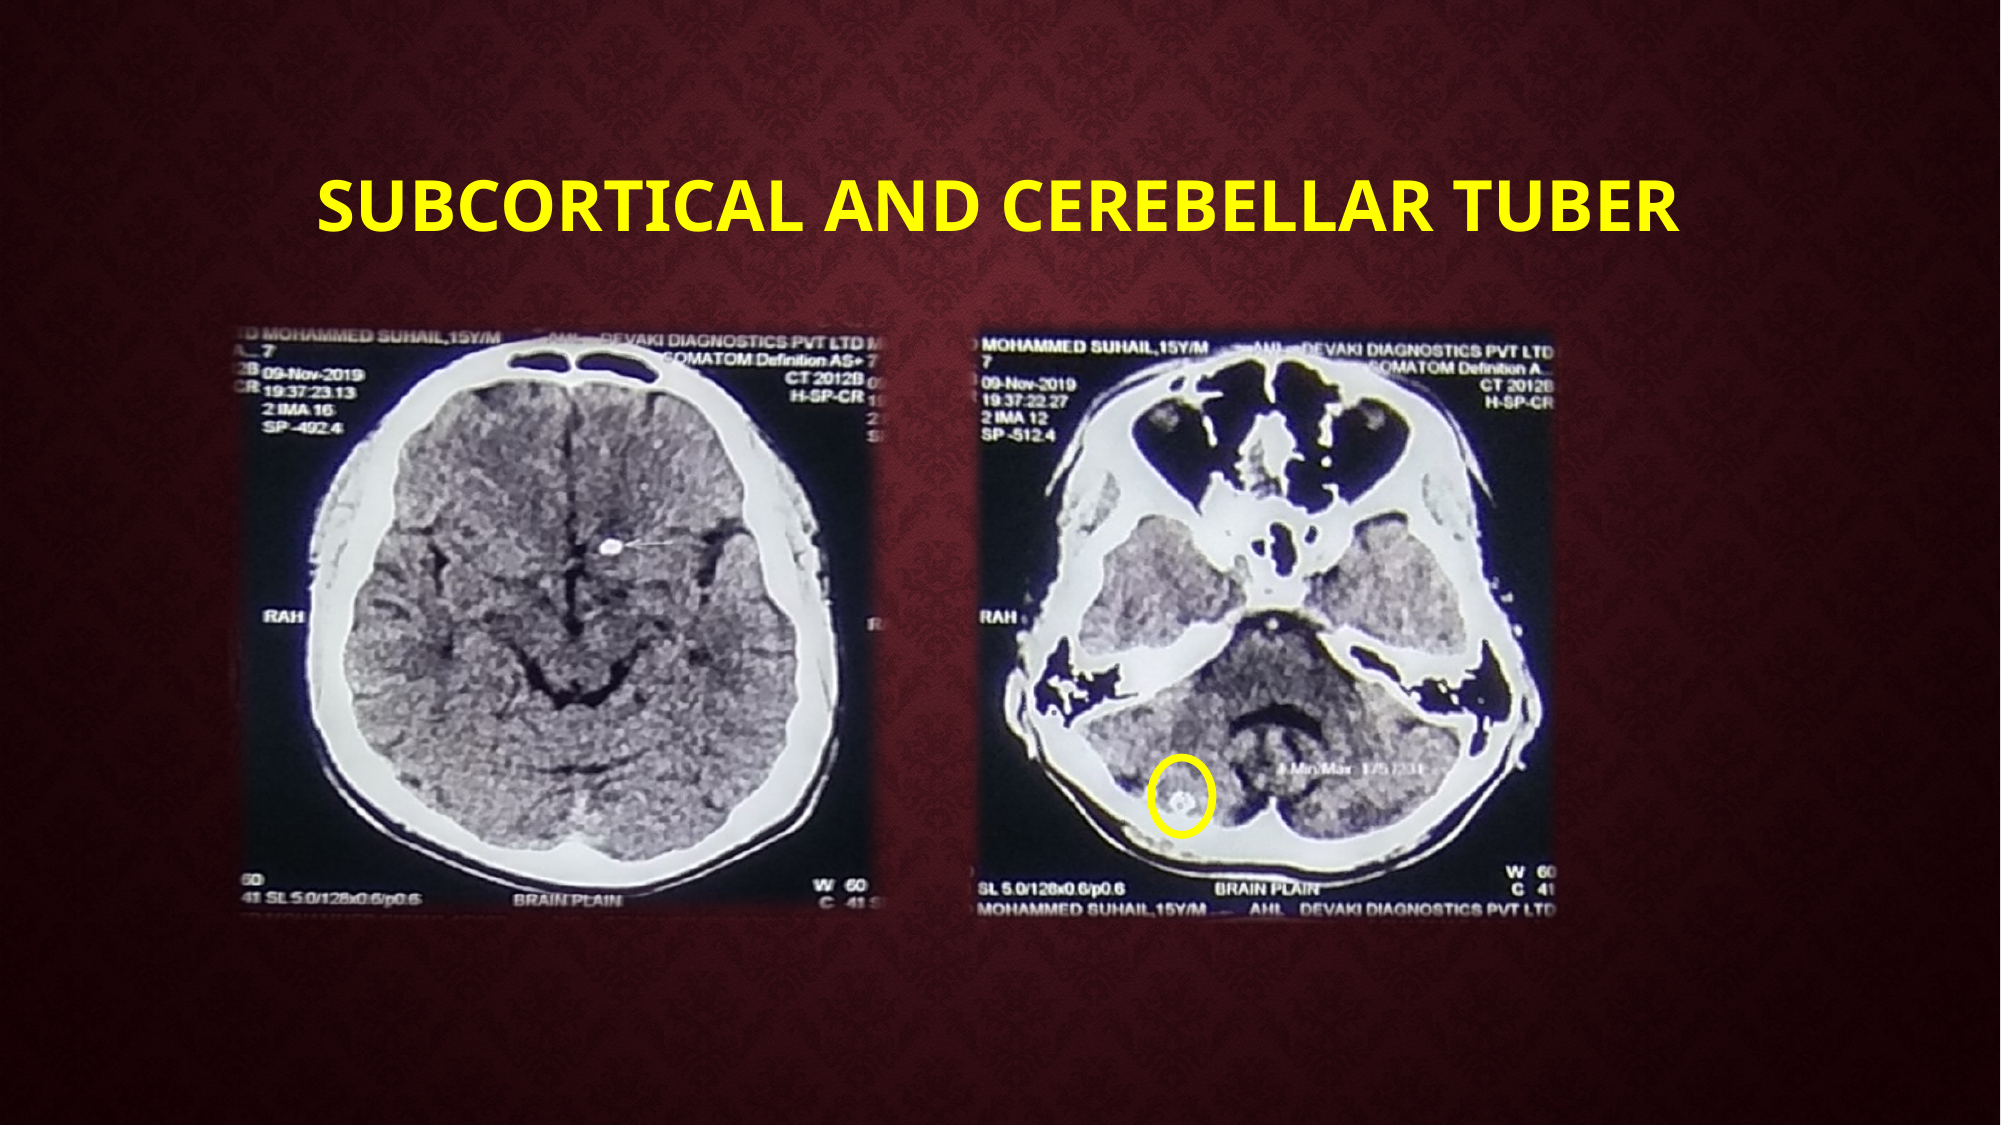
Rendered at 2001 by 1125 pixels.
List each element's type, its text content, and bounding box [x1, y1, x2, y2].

title subCORTICAL AND cerebellar TUbeR [149, 99, 1849, 318]
picture [224, 317, 891, 921]
picture [964, 317, 1564, 924]
